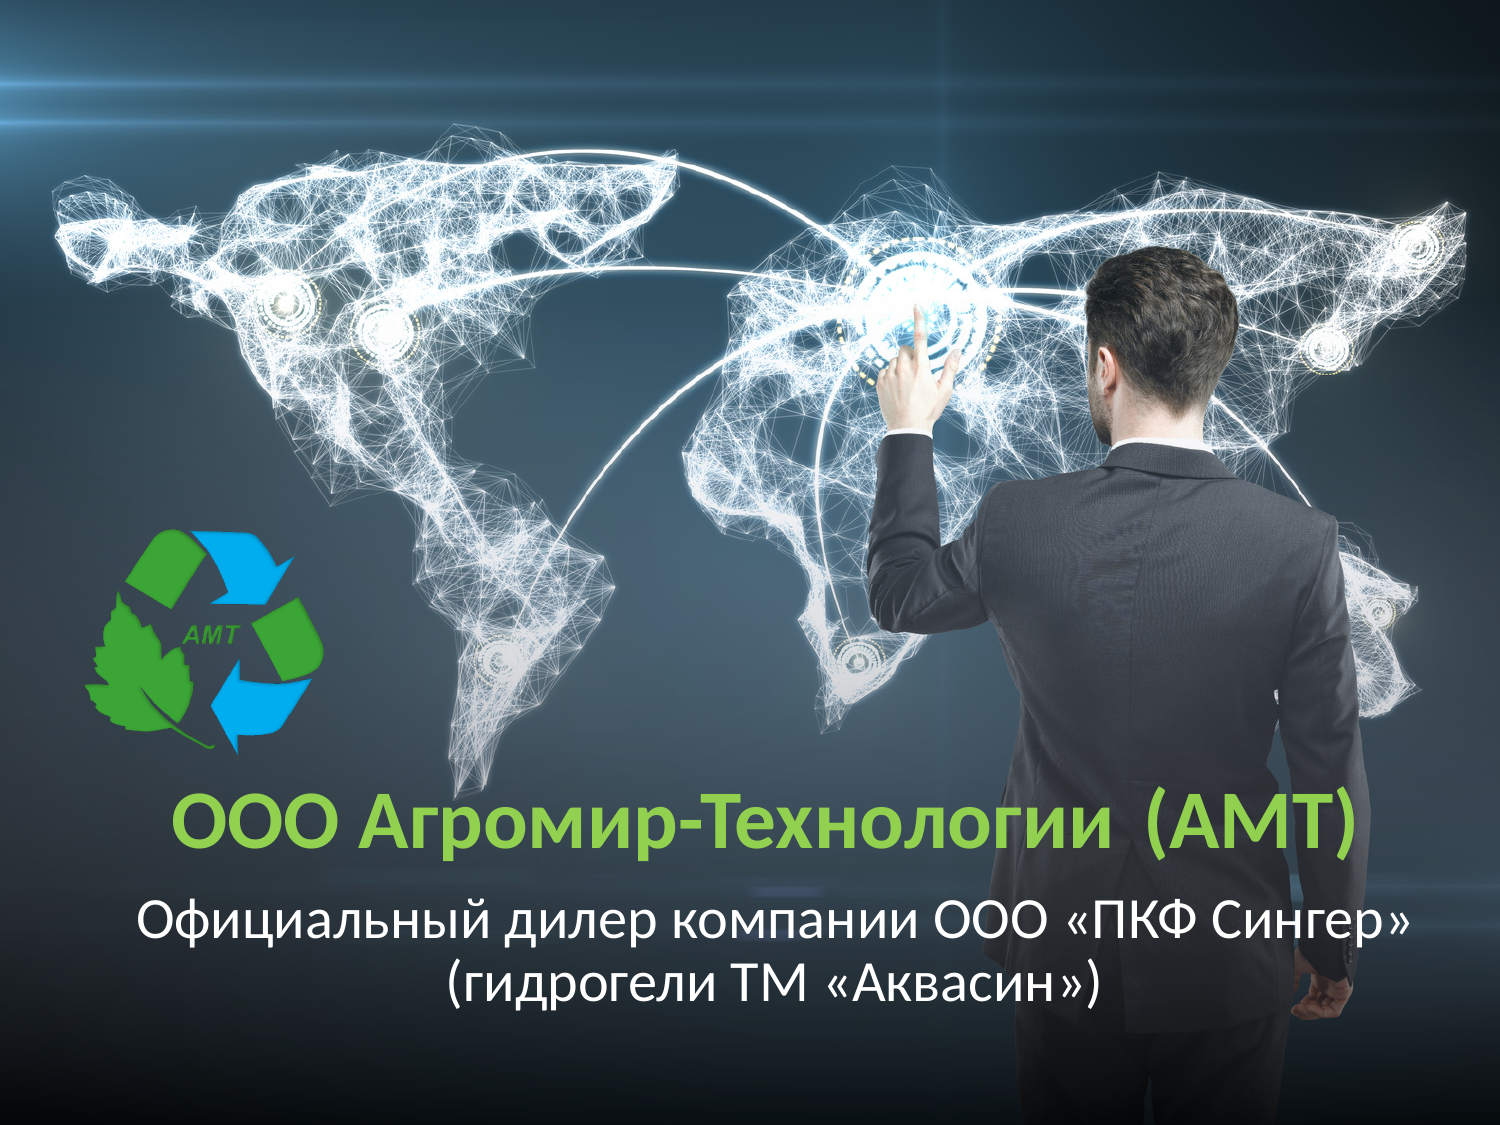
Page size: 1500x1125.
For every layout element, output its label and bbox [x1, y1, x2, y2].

text_box [0, 0, 1500, 1125]
picture [80, 525, 328, 762]
